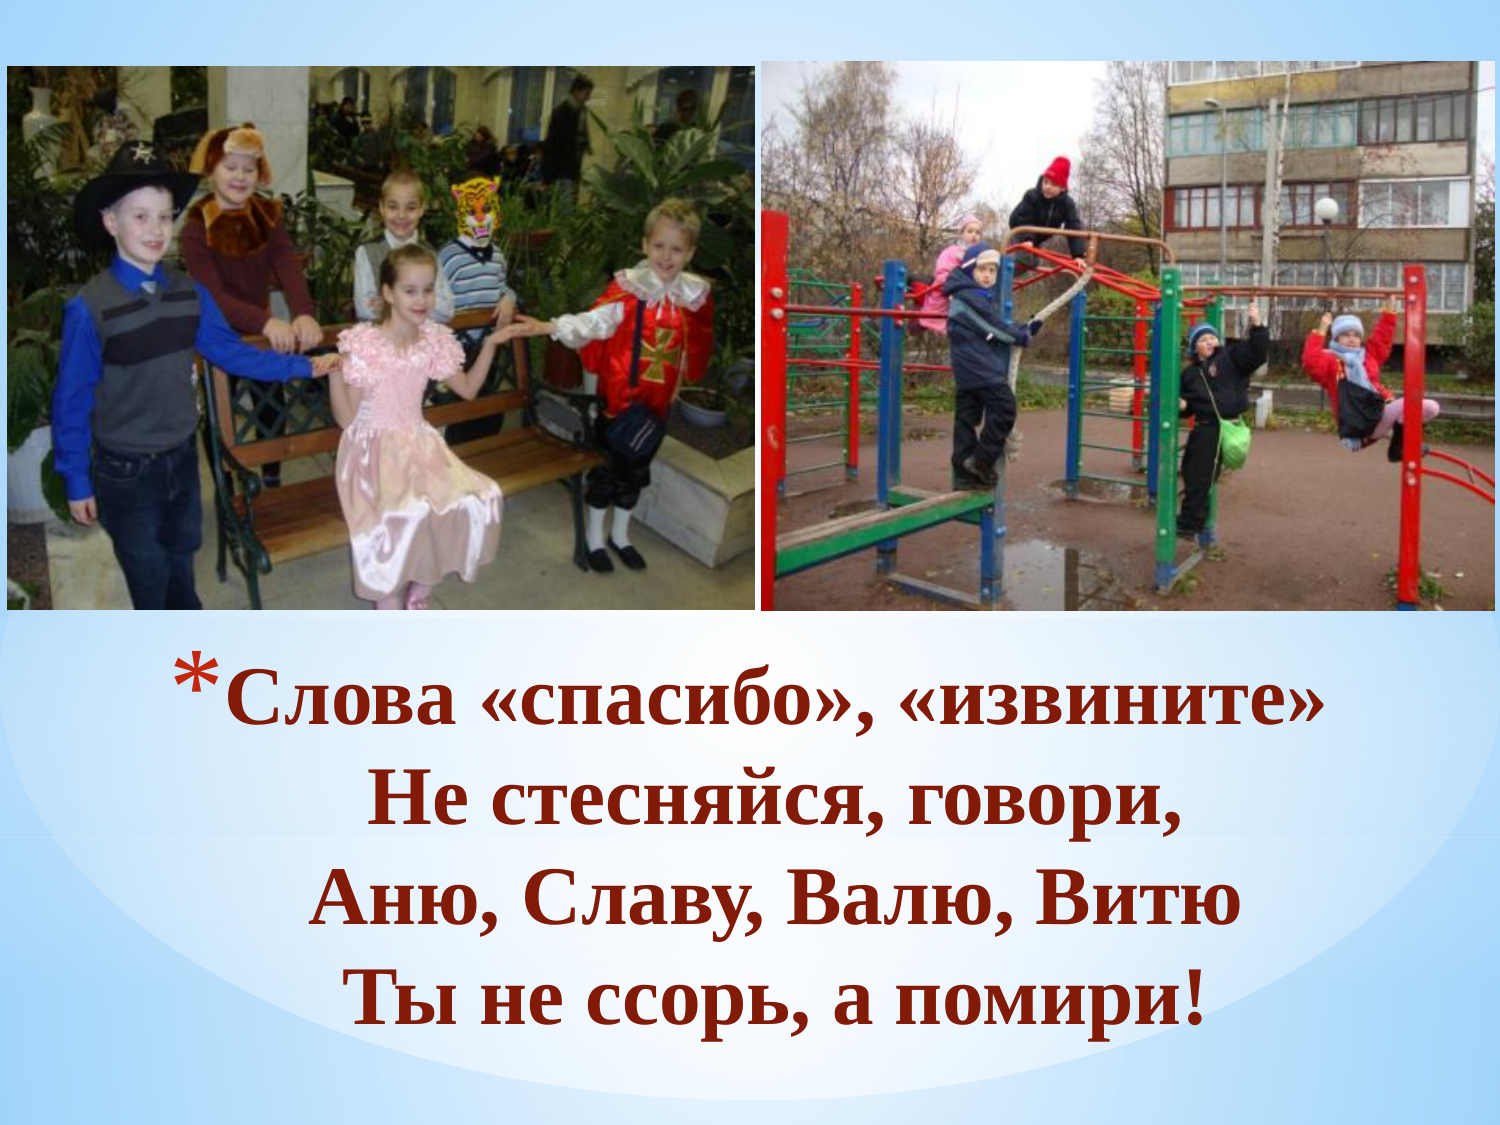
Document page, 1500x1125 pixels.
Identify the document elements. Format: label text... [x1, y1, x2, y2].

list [761, 61, 1495, 612]
title Слова «спасибо», «извините» Не стесняйся, говори, Аню, Славу, Валю, Витю Ты не ссорь, а помири! [0, 633, 1500, 1125]
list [7, 66, 755, 610]
